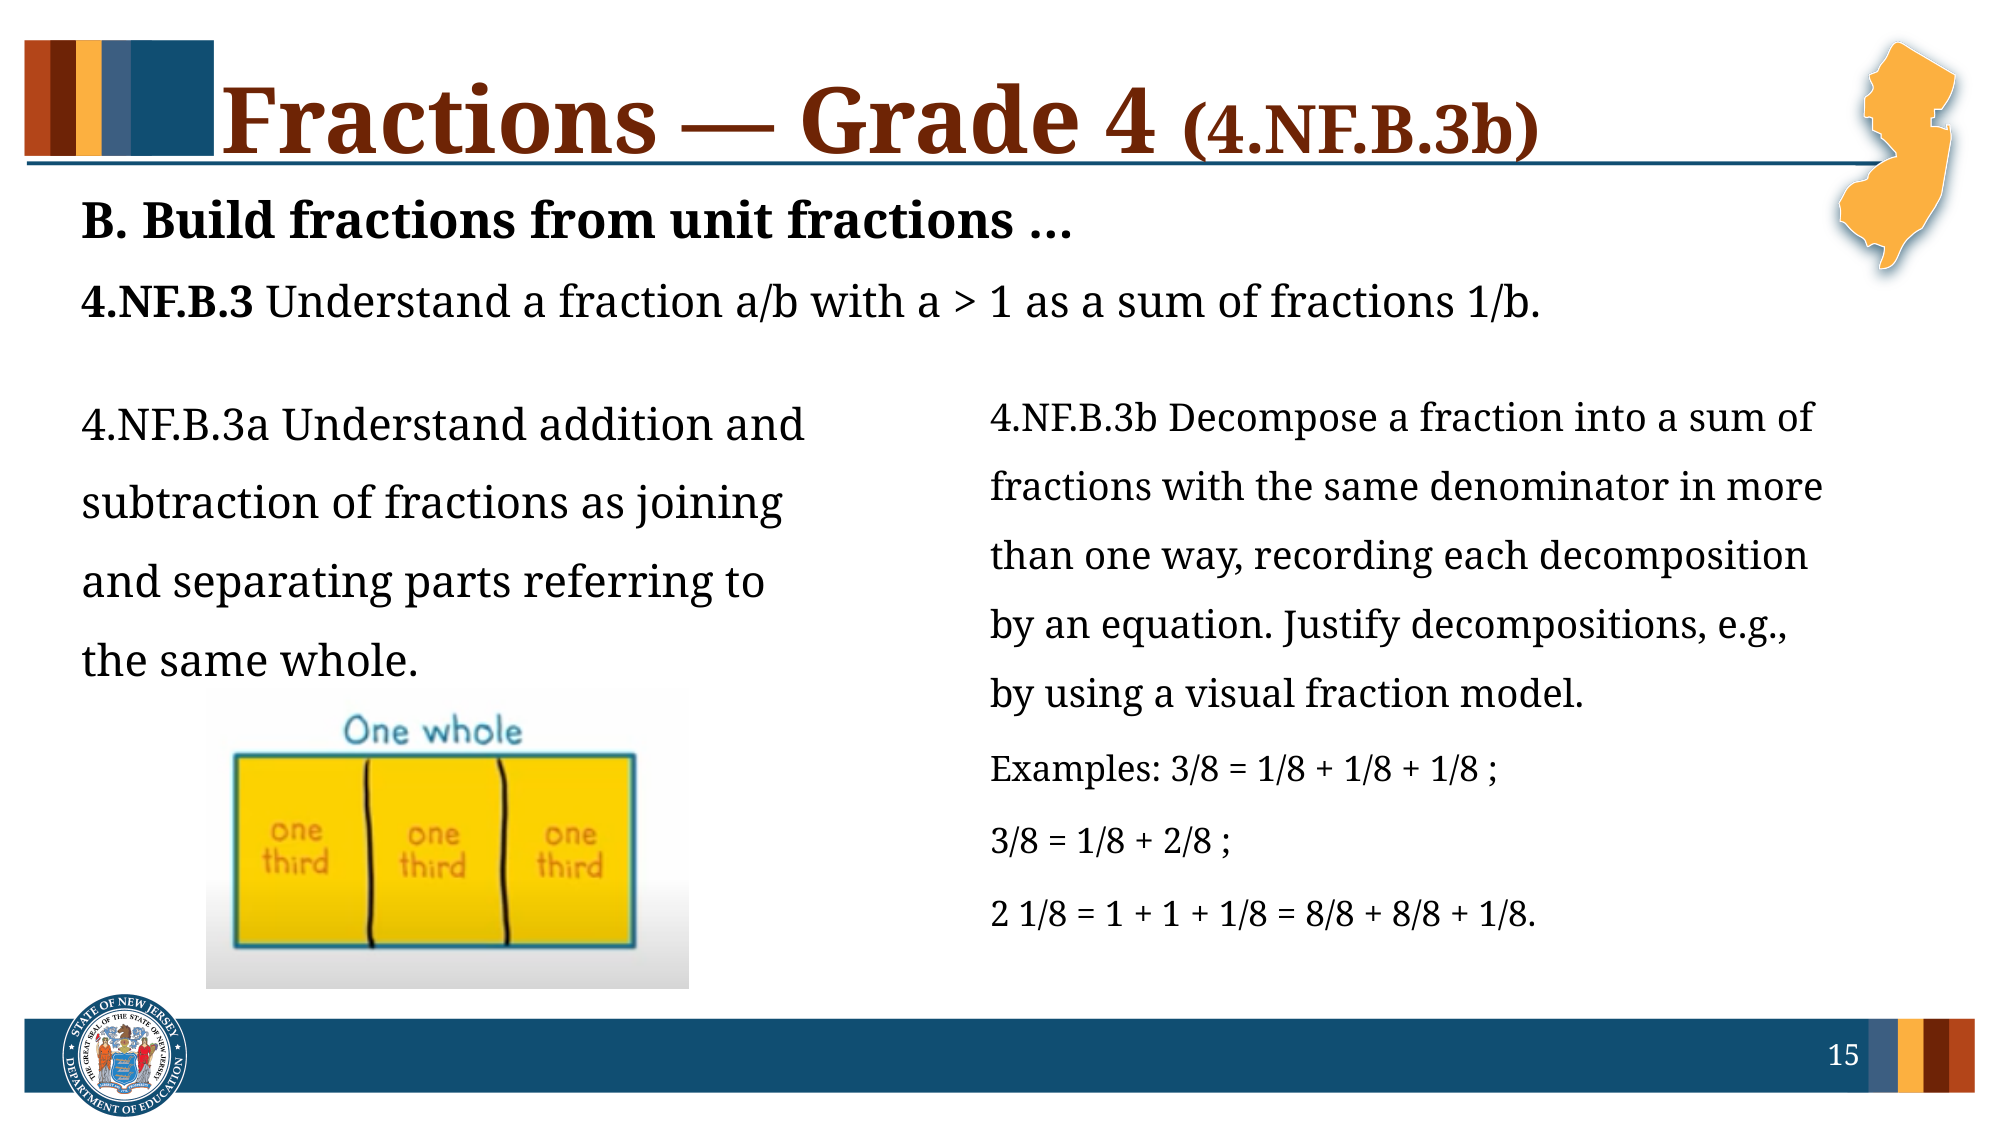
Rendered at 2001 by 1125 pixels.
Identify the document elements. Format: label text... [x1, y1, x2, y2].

list 4.NF.B.3a Understand addition and subtraction of fractions as joining and separating parts referring to the same whole. [66, 362, 915, 713]
list 4.NF.B.3b Decompose a fraction into a sum of fractions with the same denominator in more than one way, recording each decomposition by an equation. Justify decompositions, e.g., by using a visual fraction model. Examples: 3/8 = 1/8 + 1/8 + 1/8 ; 3/8 = 1/8 + 2/8 ; 2 1/8 = 1 + 1 + 1/8 = 8/8 + 8/8 + 1/8. [975, 362, 1934, 1015]
picture [24, 992, 1975, 1119]
picture [206, 688, 689, 989]
text_box B. Build fractions from unit fractions … 4.NF.B.3 Understand a fraction a/b with a > 1 as a sum of fractions 1/b. [66, 181, 1842, 386]
slide_number 15 [1425, 1026, 1876, 1087]
title Fractions — Grade 4 (4.NF.B.3b) [206, 62, 1876, 185]
picture [24, 26, 1976, 295]
